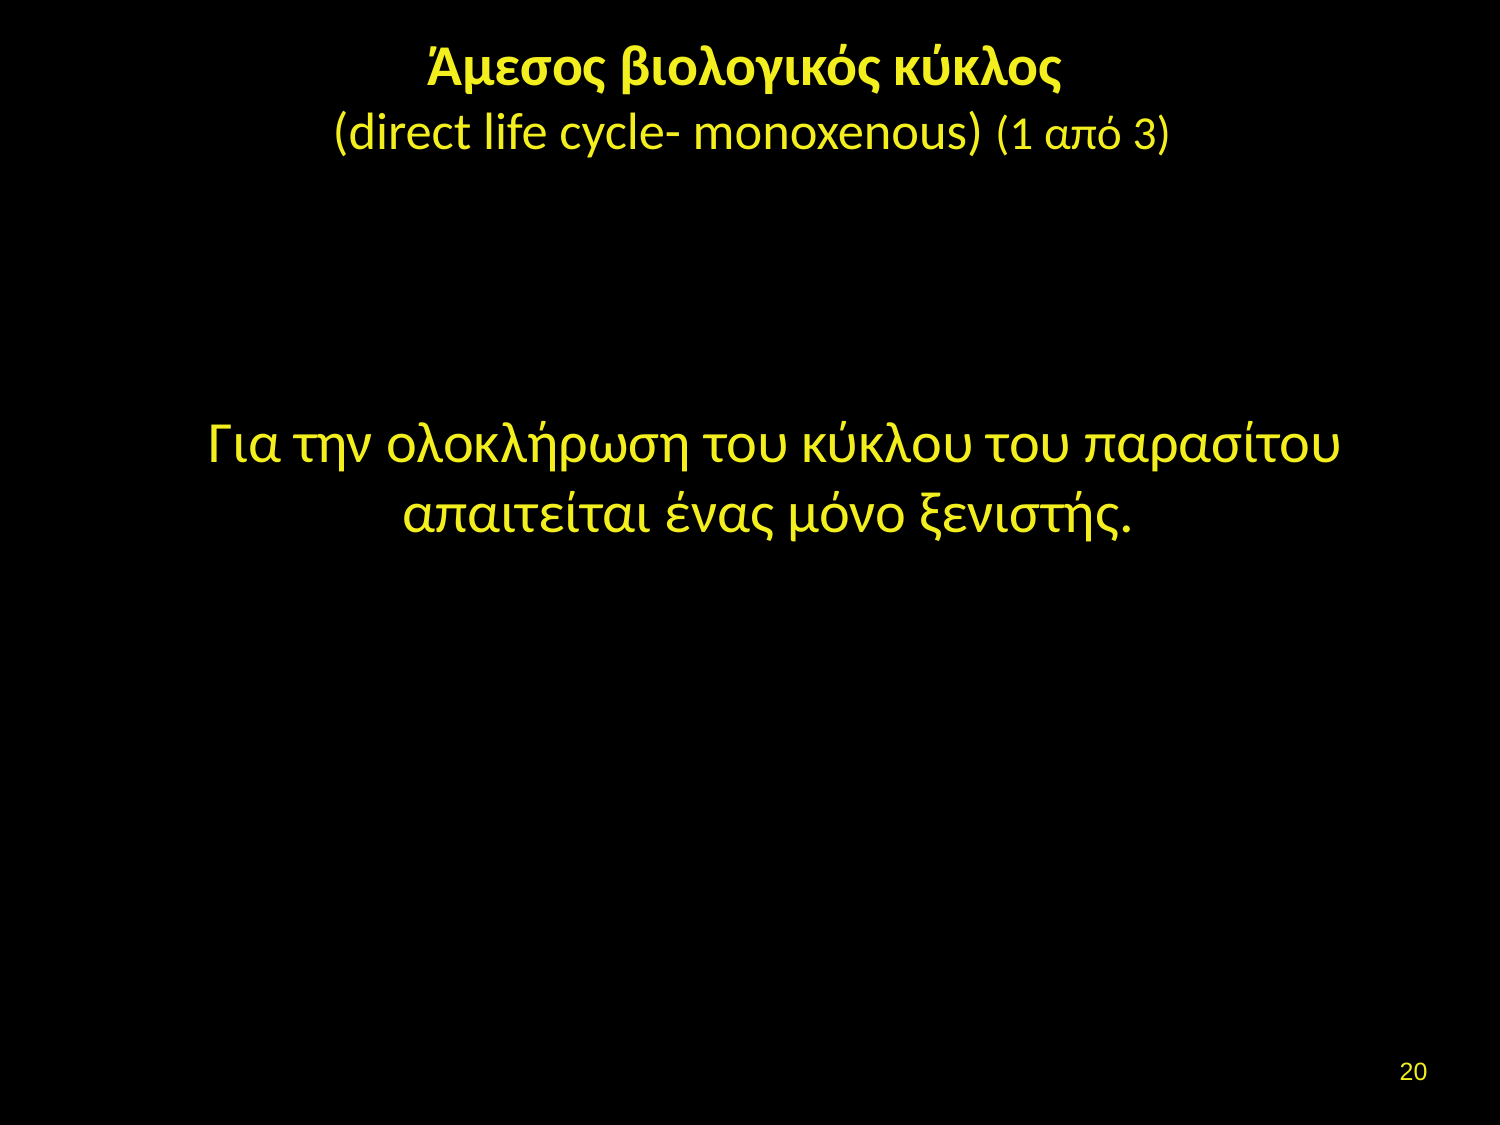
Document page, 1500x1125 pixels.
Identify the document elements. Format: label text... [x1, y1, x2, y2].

list Για την ολοκλήρωση του κύκλου του παρασίτου απαιτείται ένας μόνο ξενιστής. [100, 397, 1451, 634]
title Άμεσος βιολογικός κύκλος (direct life cycle- monoxenous) (1 από 3) [76, 19, 1427, 169]
slide_number 19 [1092, 1040, 1443, 1100]
